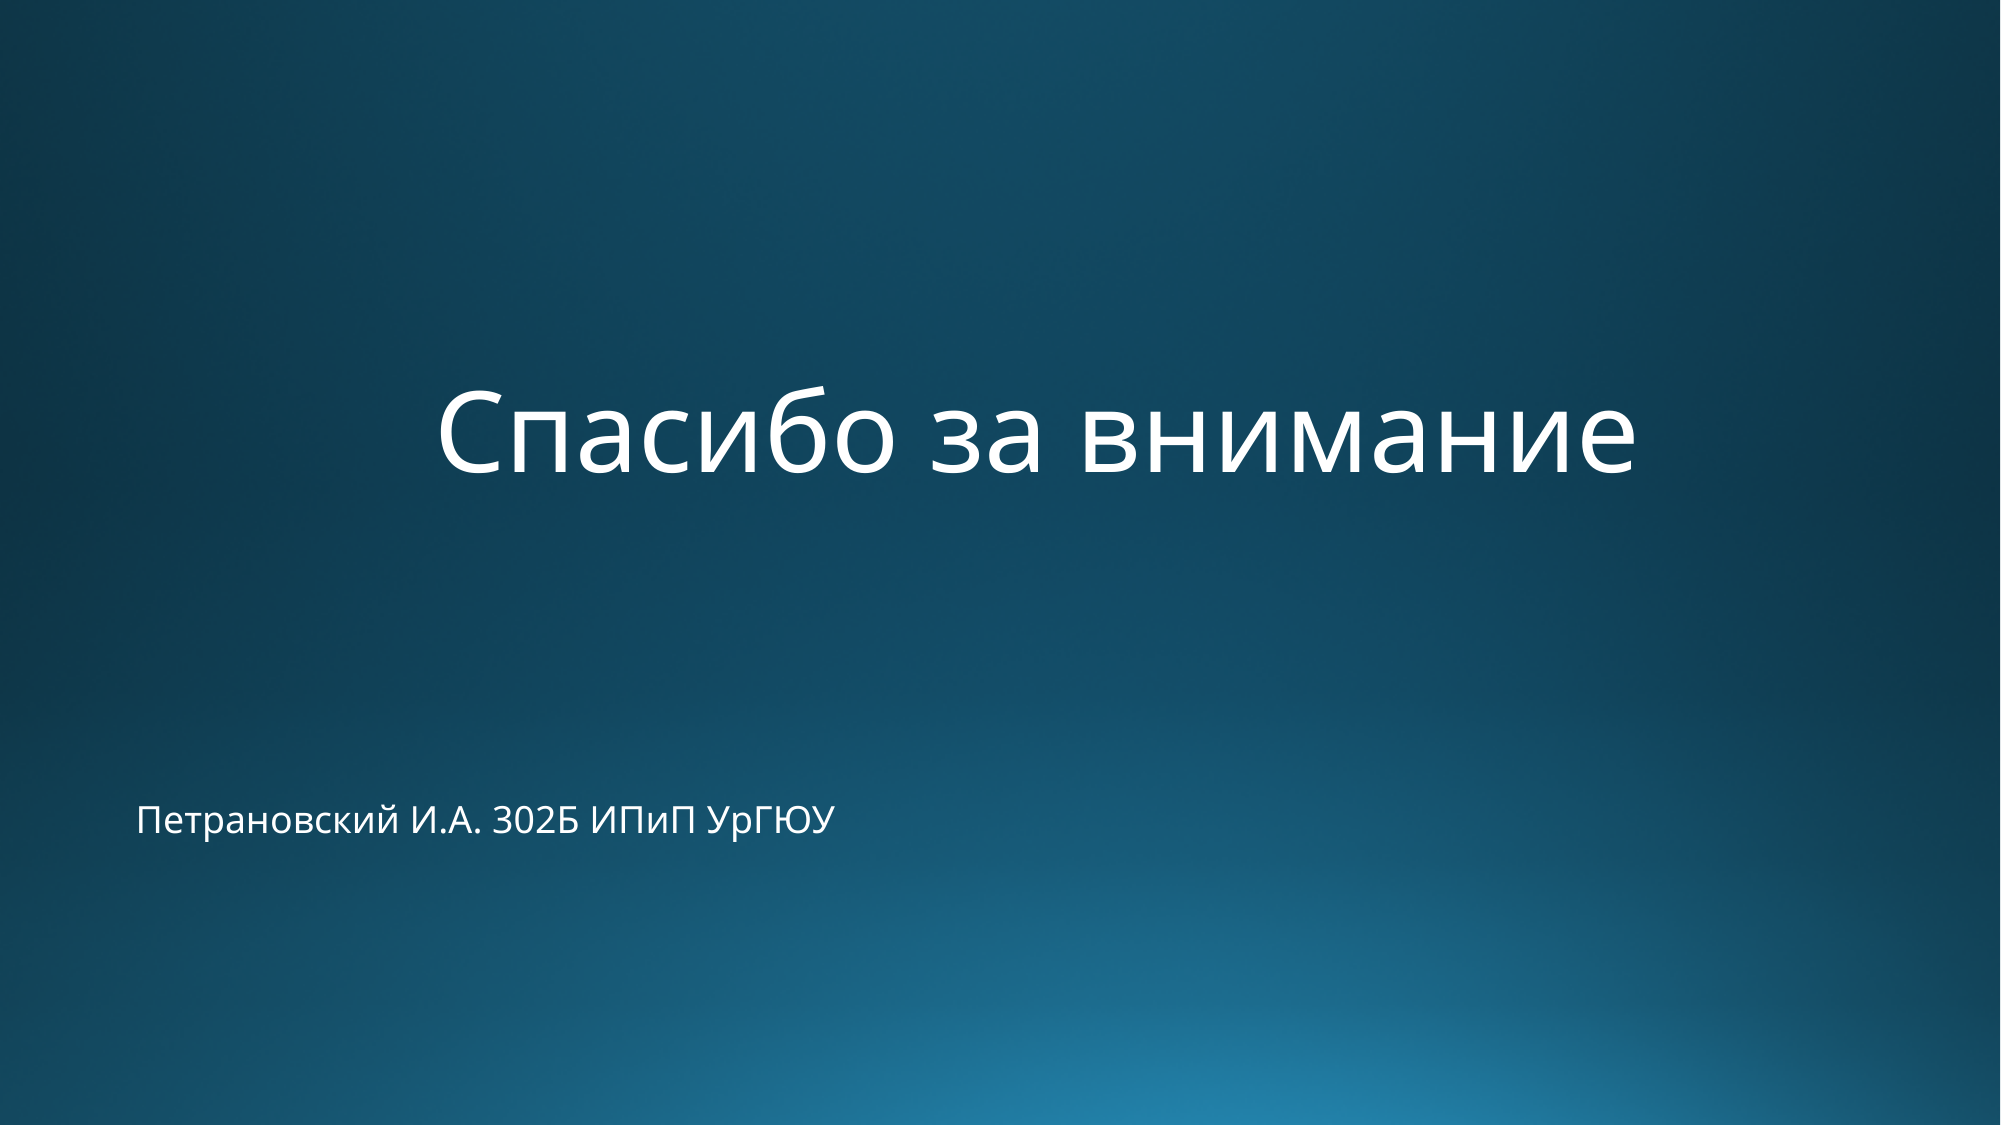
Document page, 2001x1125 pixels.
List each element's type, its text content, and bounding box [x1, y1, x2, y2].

text_box Петрановский И.А. 302Б ИПиП УрГЮУ [120, 788, 866, 849]
picture [0, 0, 2001, 1125]
title Спасибо за внимание [174, 327, 1900, 546]
